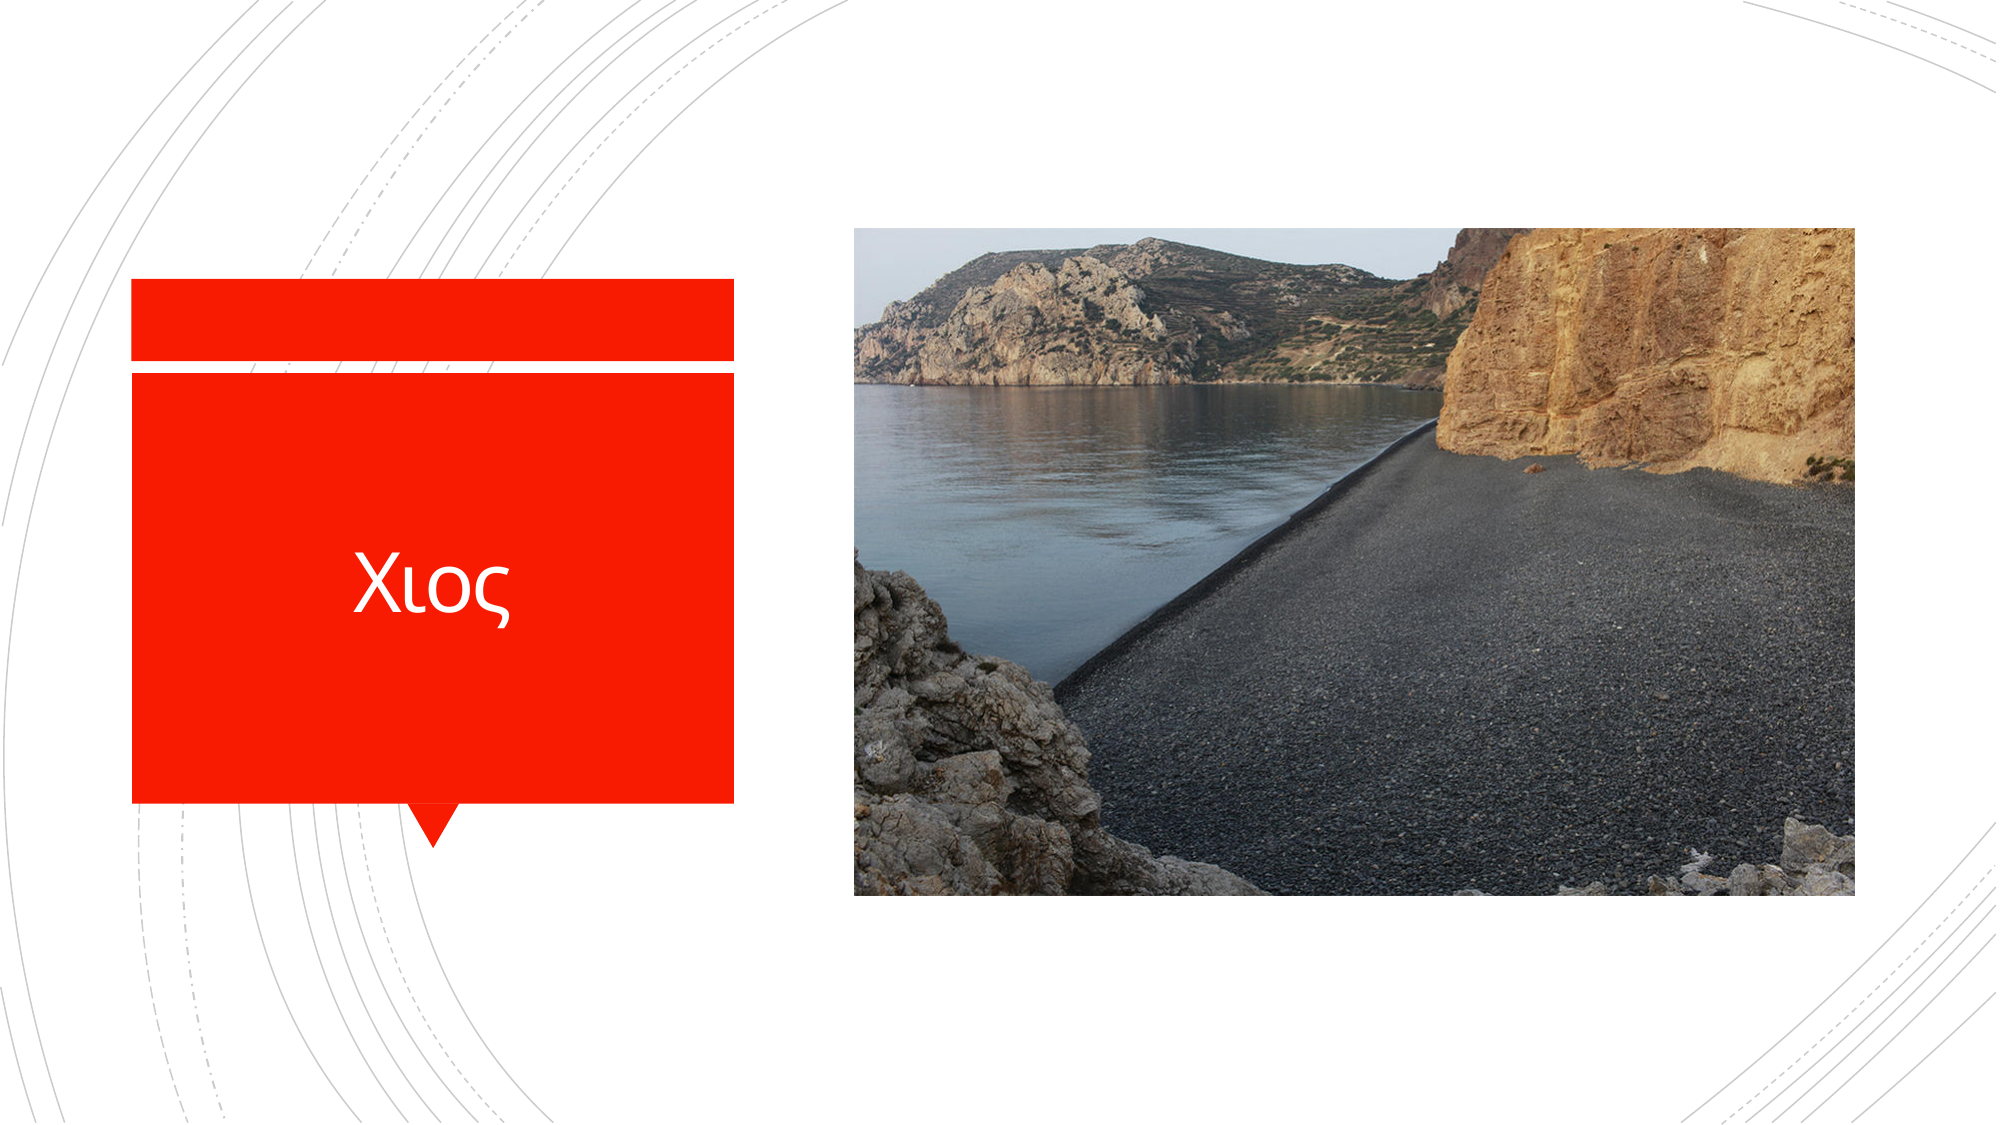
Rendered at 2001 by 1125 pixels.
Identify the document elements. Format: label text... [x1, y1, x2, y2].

title Χιος [145, 385, 720, 789]
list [854, 228, 1856, 896]
